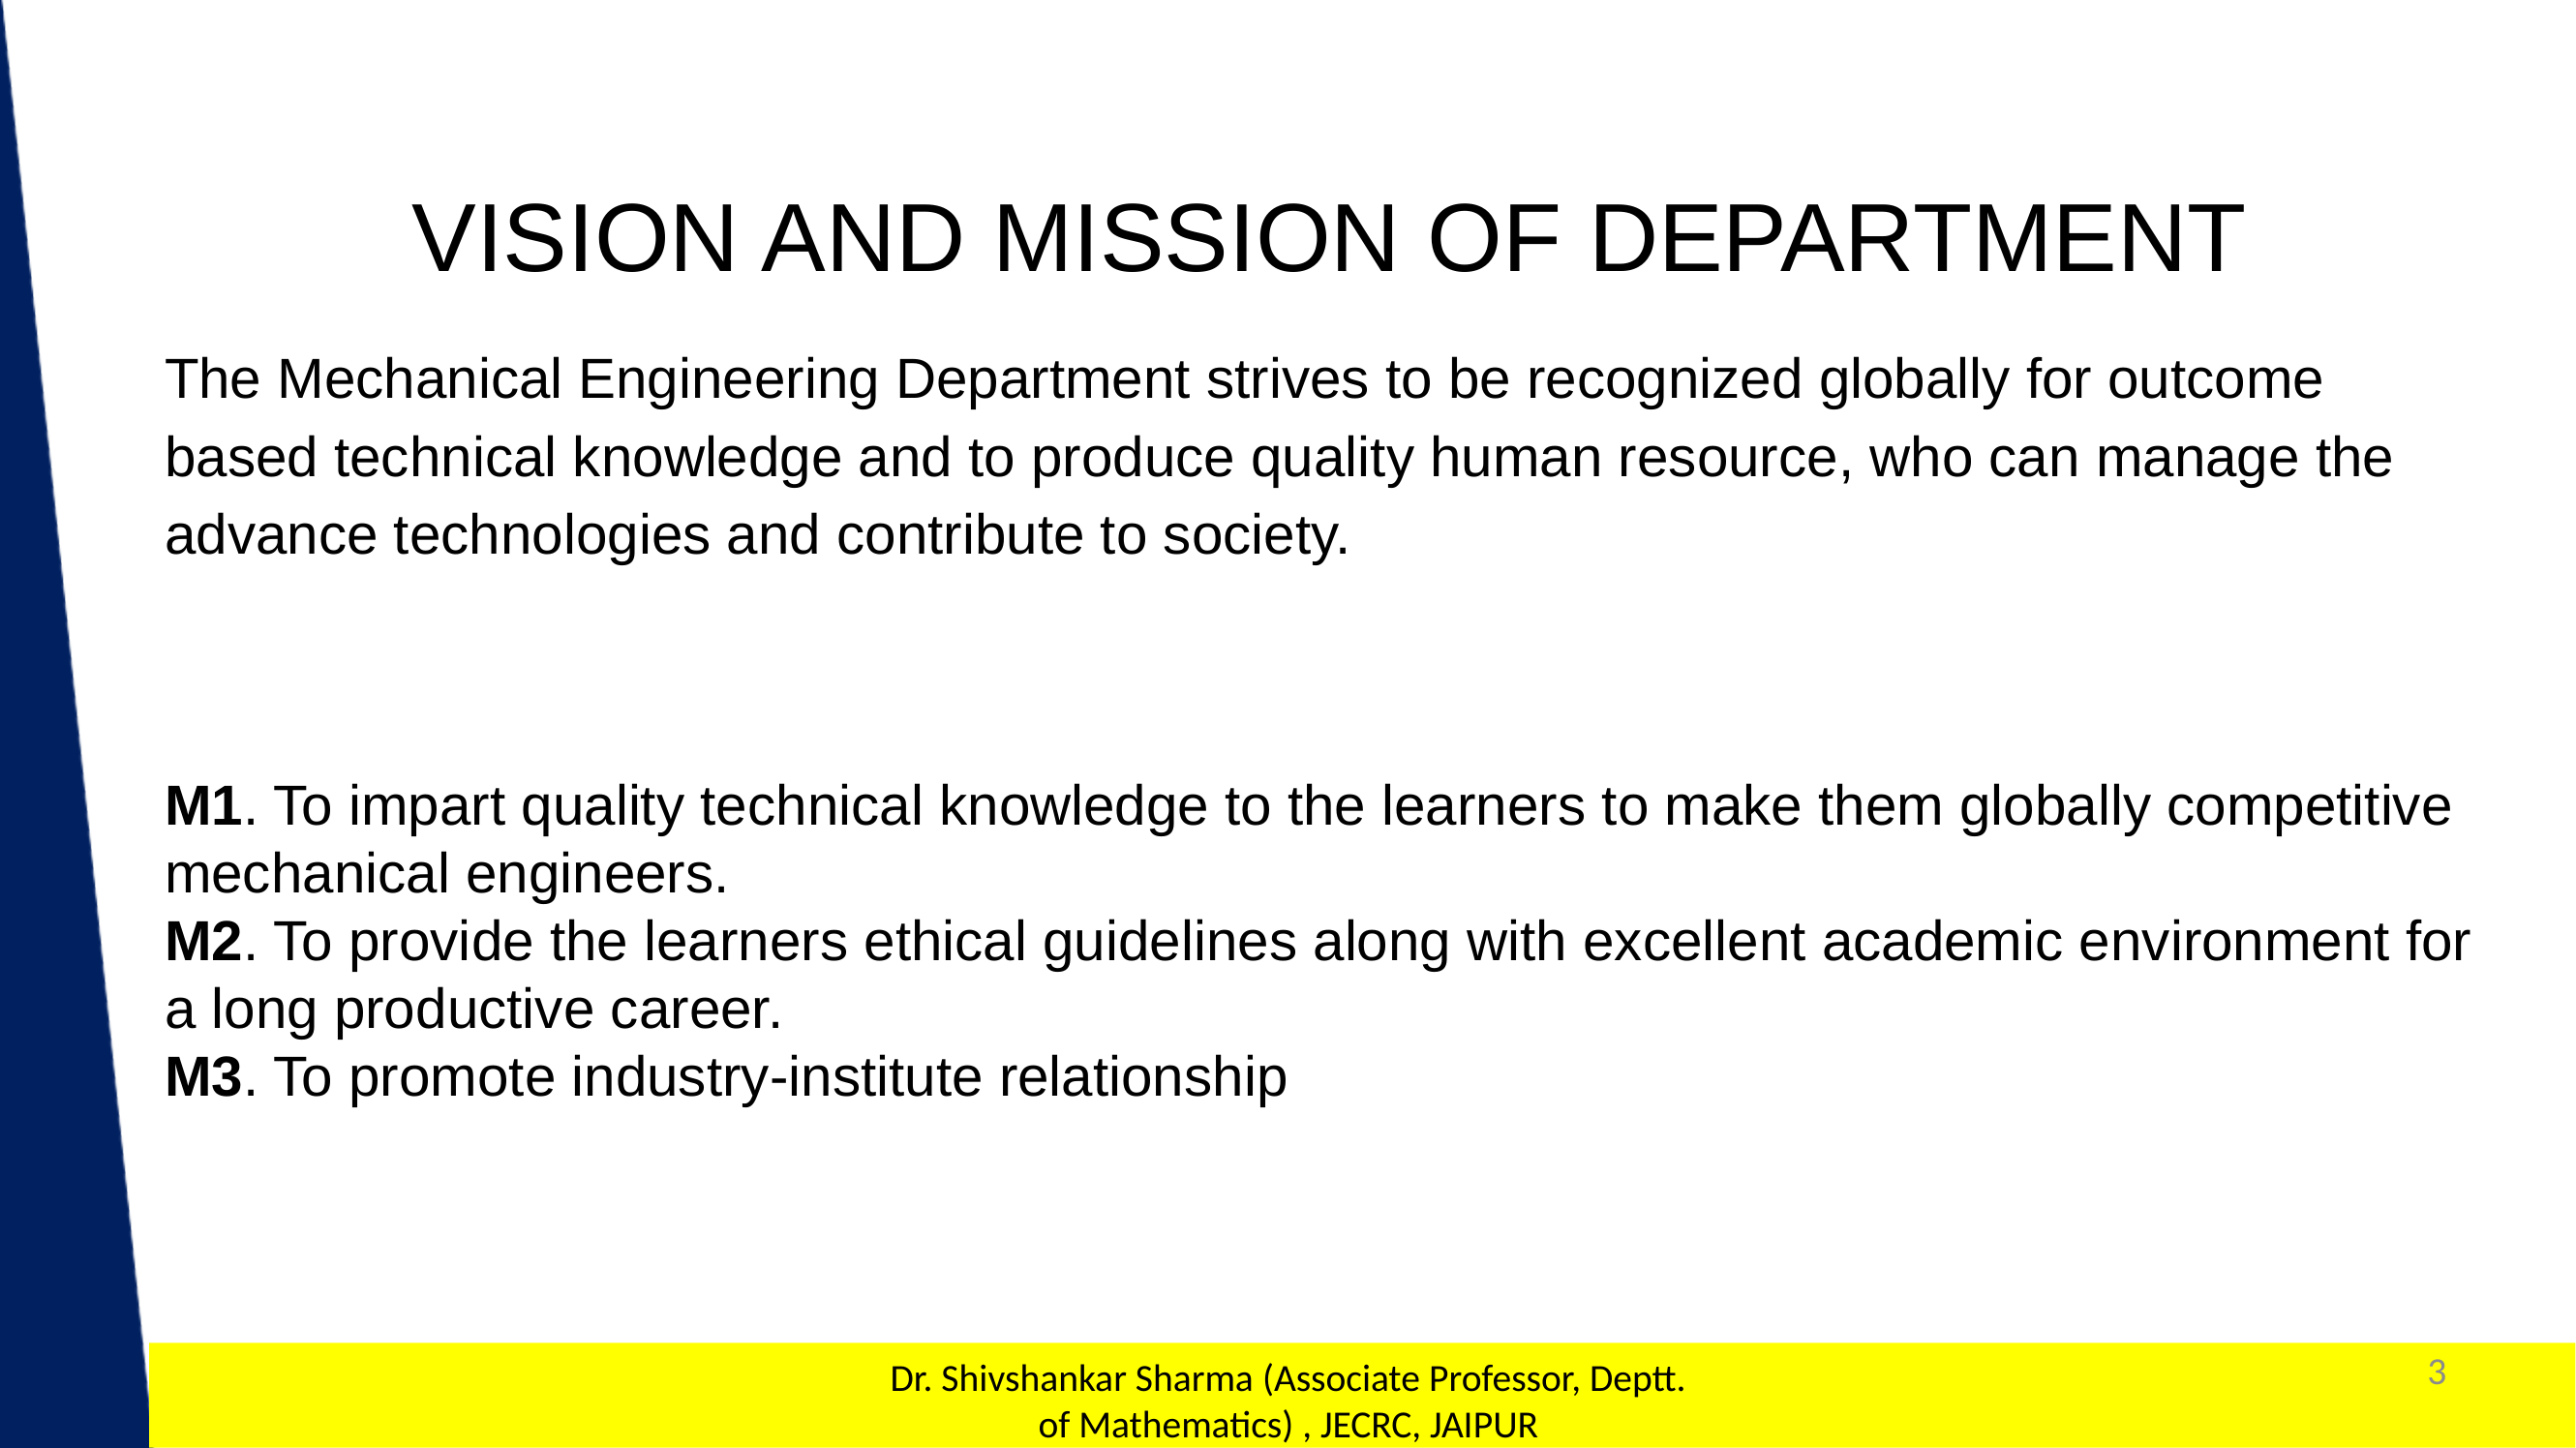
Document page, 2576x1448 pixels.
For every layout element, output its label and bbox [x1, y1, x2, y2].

text_box [0, 0, 2576, 1448]
